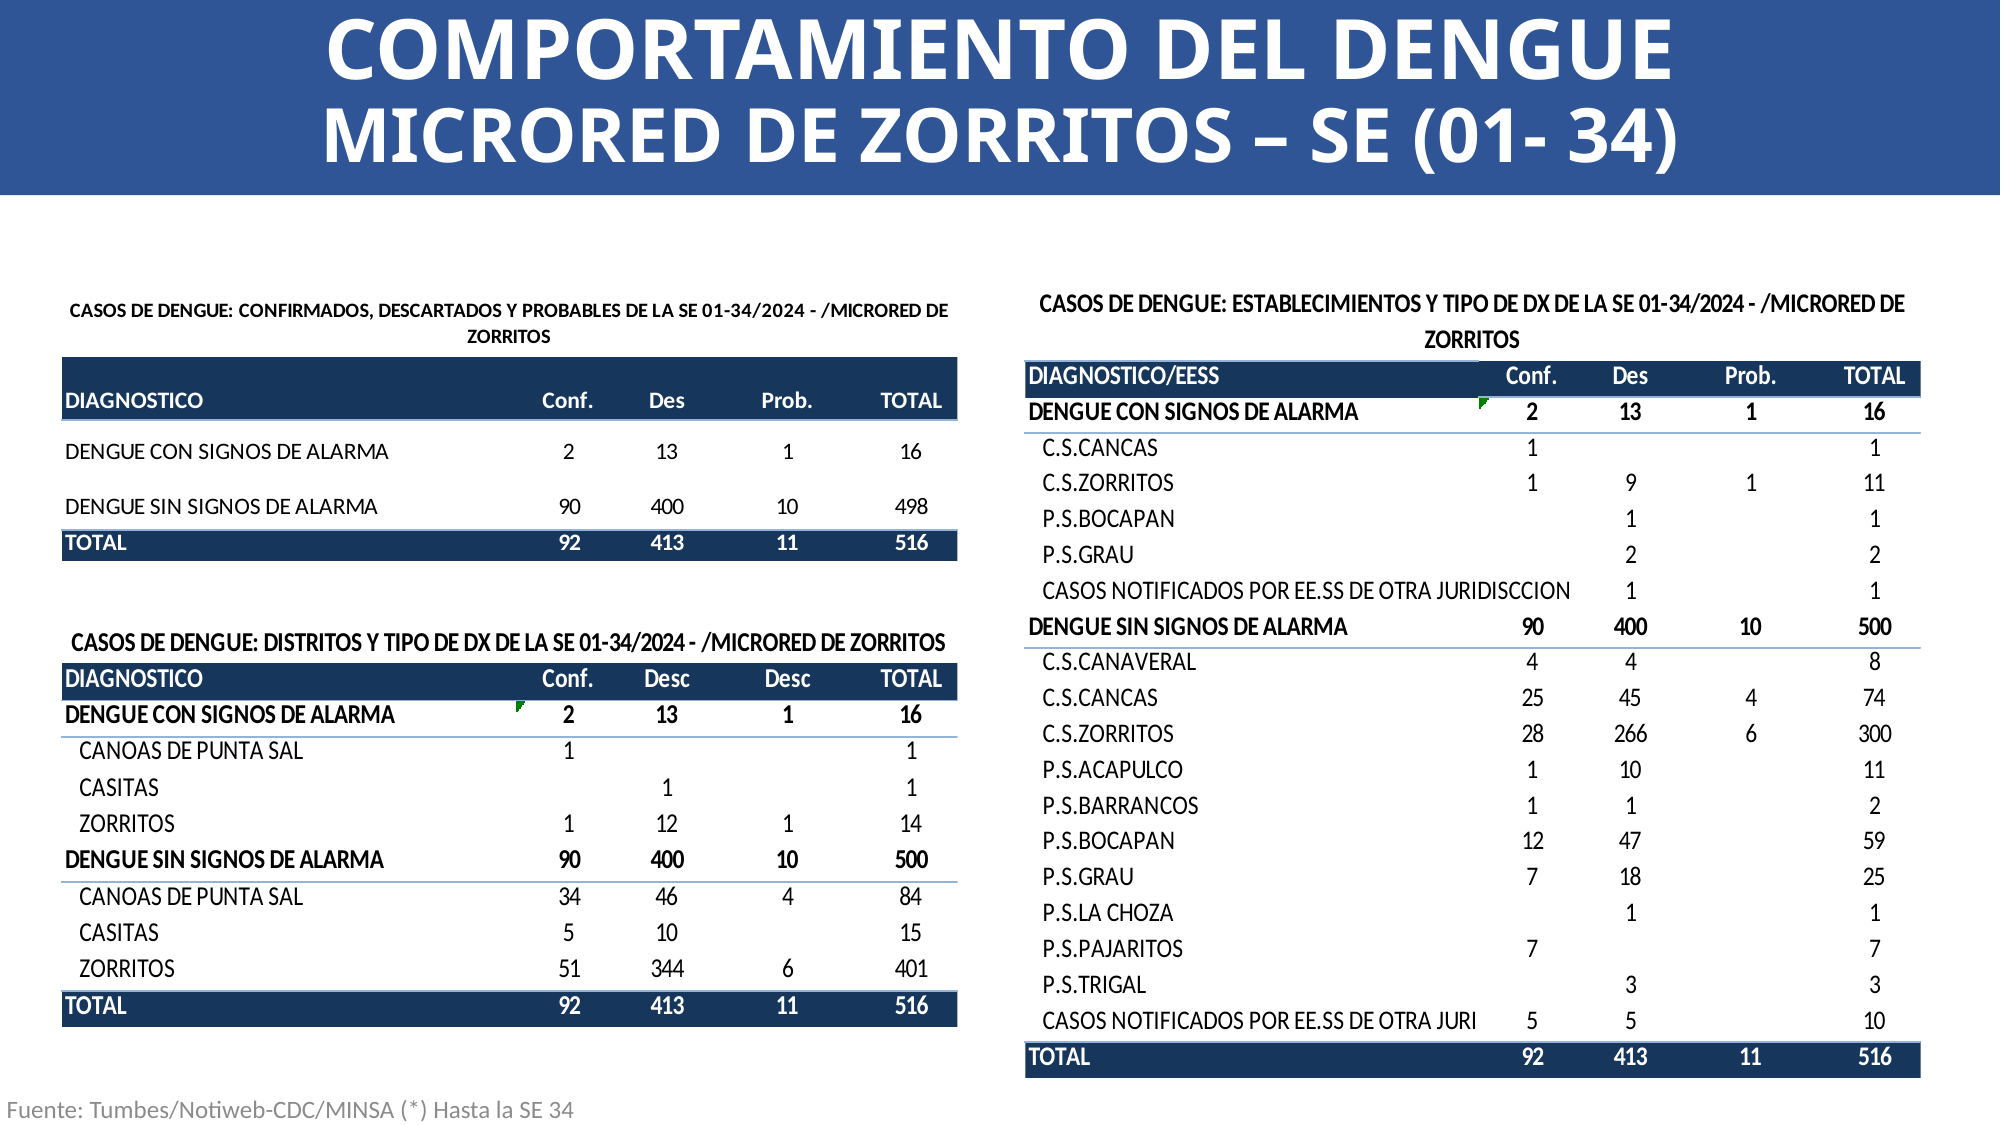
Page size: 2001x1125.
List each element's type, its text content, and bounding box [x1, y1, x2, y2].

picture [60, 590, 959, 1029]
picture [1023, 253, 1923, 1079]
footer Fuente: Tumbes/Notiweb-CDC/MINSA (*) Hasta la SE 34 [0, 1078, 605, 1125]
picture [60, 253, 959, 563]
text_box COMPORTAMIENTO DEL DENGUE MICRORED DE ZORRITOS – SE (01- 34) [0, 0, 2000, 196]
